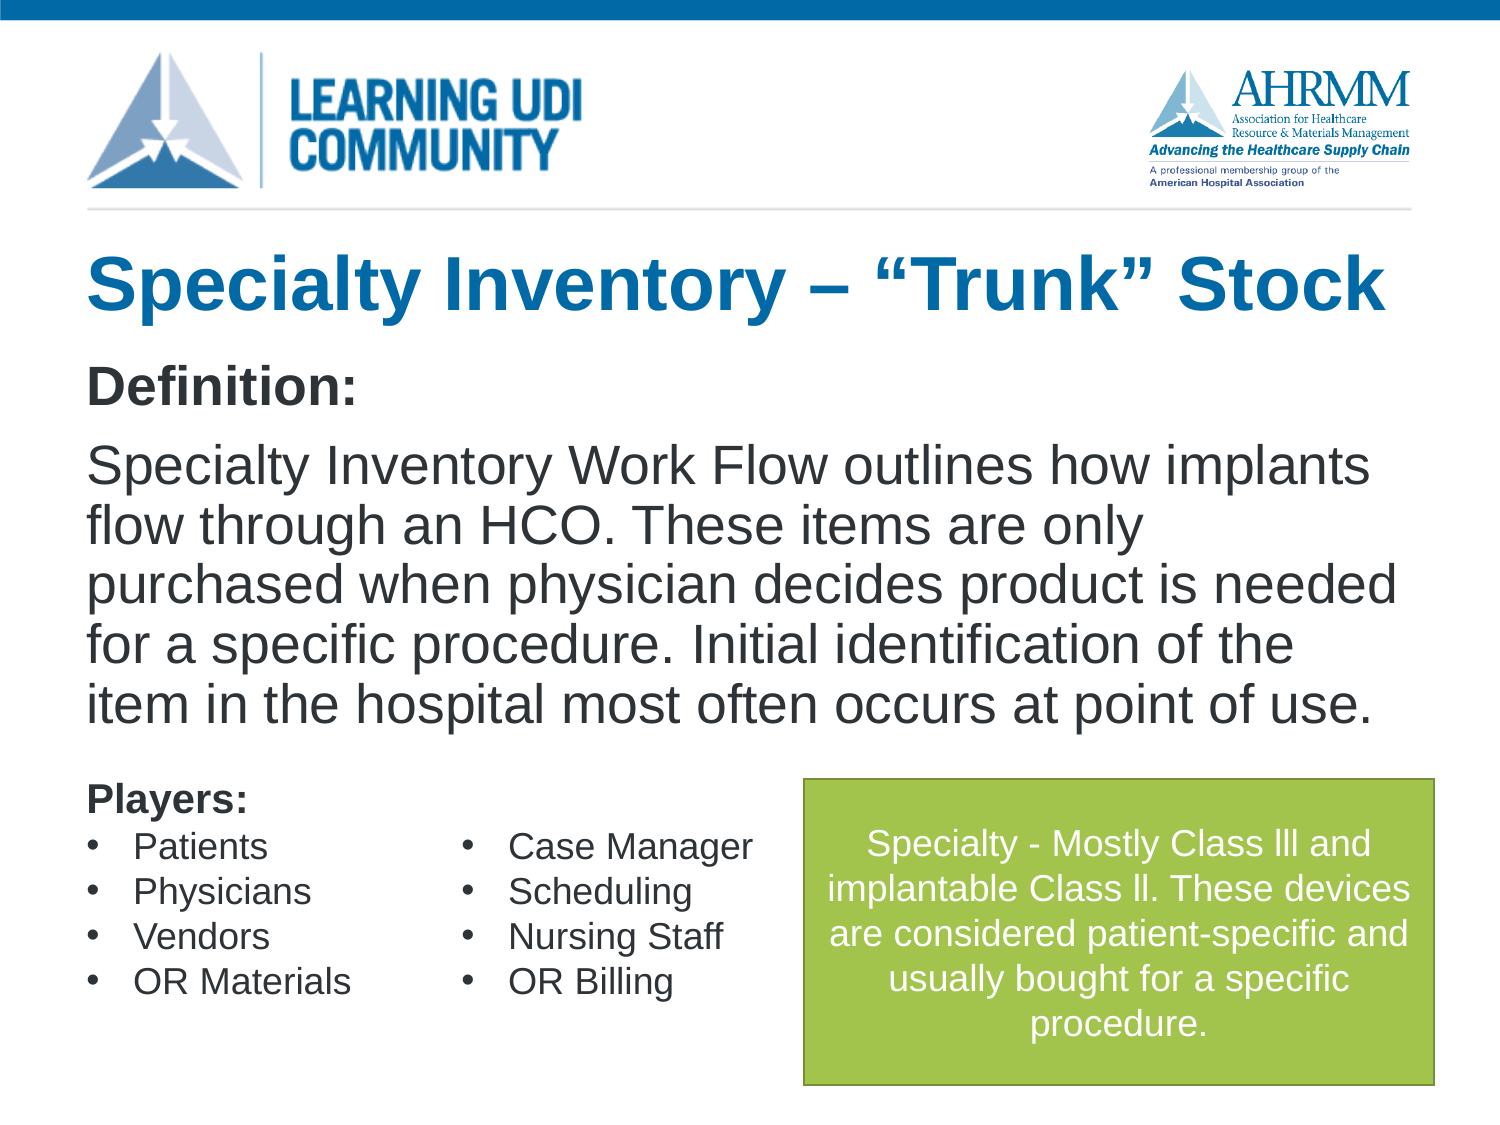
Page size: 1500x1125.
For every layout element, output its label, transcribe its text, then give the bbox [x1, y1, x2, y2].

picture [0, 0, 1500, 310]
text_box Case Manager Scheduling Nursing Staff OR Billing [446, 814, 803, 1010]
text_box Specialty - Mostly Class lll and implantable Class ll. These devices are considered patient-specific and usually bought for a specific procedure. [803, 778, 1435, 1086]
title Specialty Inventory – “Trunk” Stock [71, 235, 1418, 336]
list Definition: Specialty Inventory Work Flow outlines how implants flow through an HCO. These items are only purchased when physician decides product is needed for a specific procedure. Initial identification of the item in the hospital most often occurs at point of use. [71, 350, 1418, 765]
text_box Players: Patients Physicians Vendors OR Materials [71, 764, 822, 1010]
